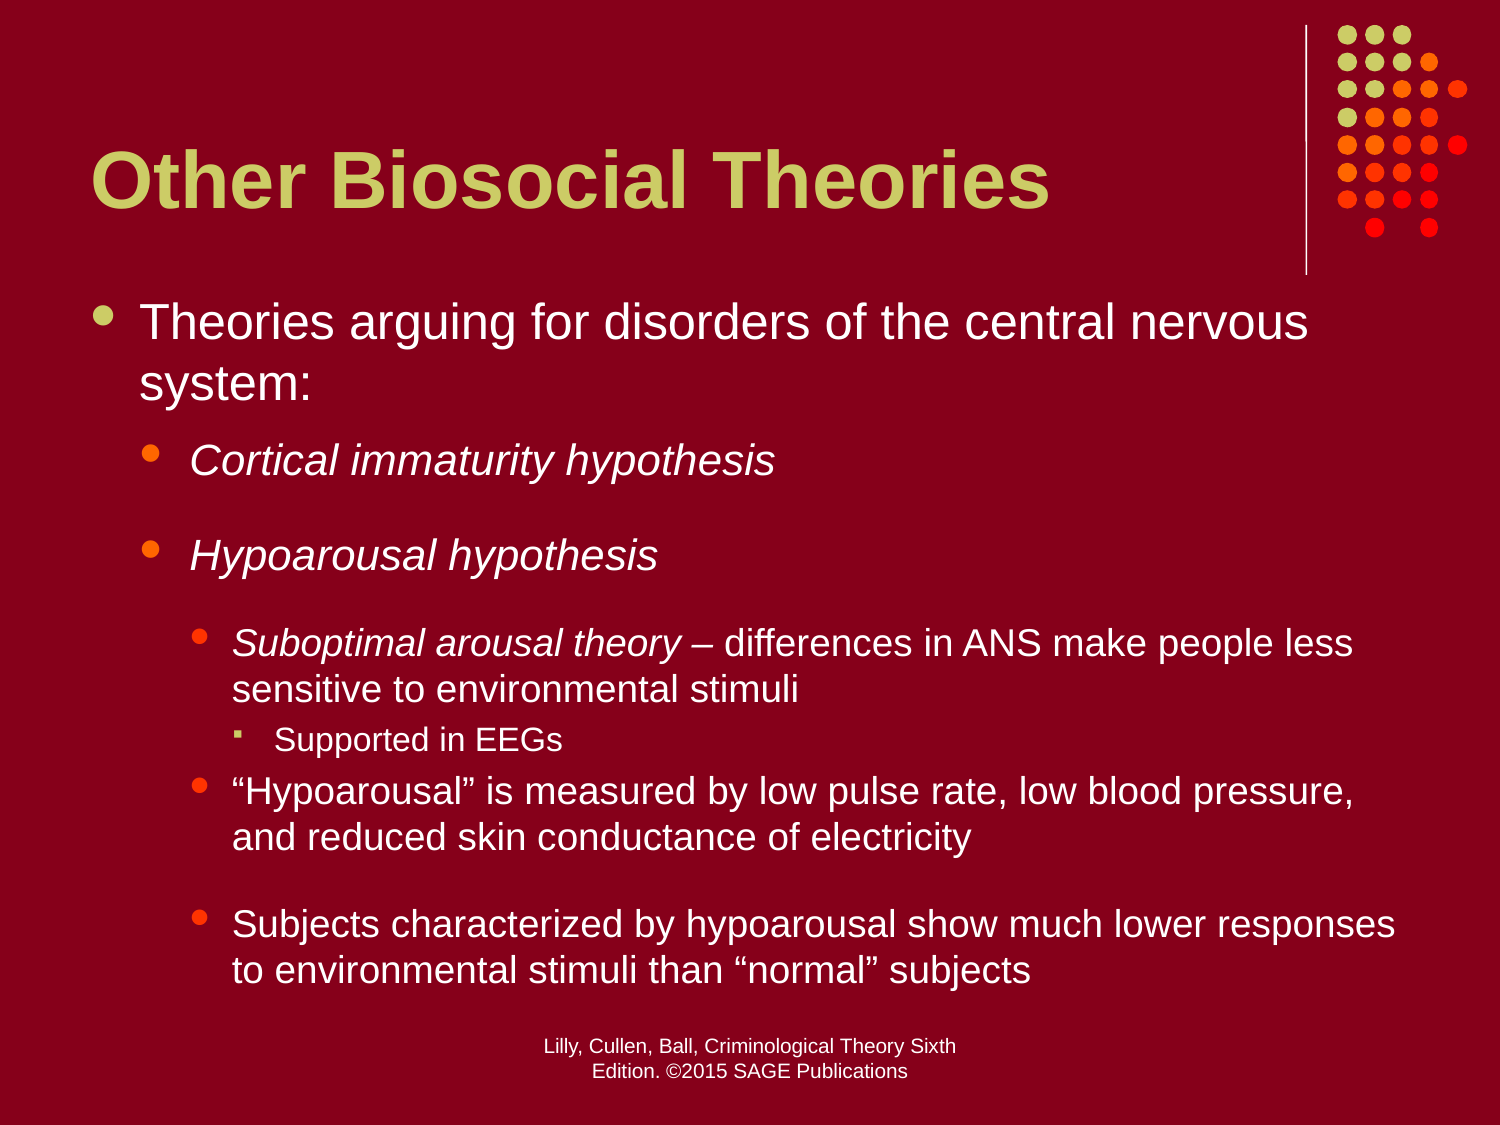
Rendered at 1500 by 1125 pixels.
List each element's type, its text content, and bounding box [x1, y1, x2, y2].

list Theories arguing for disorders of the central nervous system: Cortical immaturity hypothesis Hypoarousal hypothesis Suboptimal arousal theory – differences in ANS make people less sensitive to environmental stimuli Supported in EEGs “Hypoarousal” is measured by low pulse rate, low blood pressure, and reduced skin conductance of electricity Subjects characterized by hypoarousal show much lower responses to environmental stimuli than “normal” subjects [74, 281, 1426, 1006]
footer Lilly, Cullen, Ball, Criminological Theory Sixth Edition. ©2015 SAGE Publications [512, 1024, 988, 1101]
title Other Biosocial Theories [74, 19, 1313, 233]
